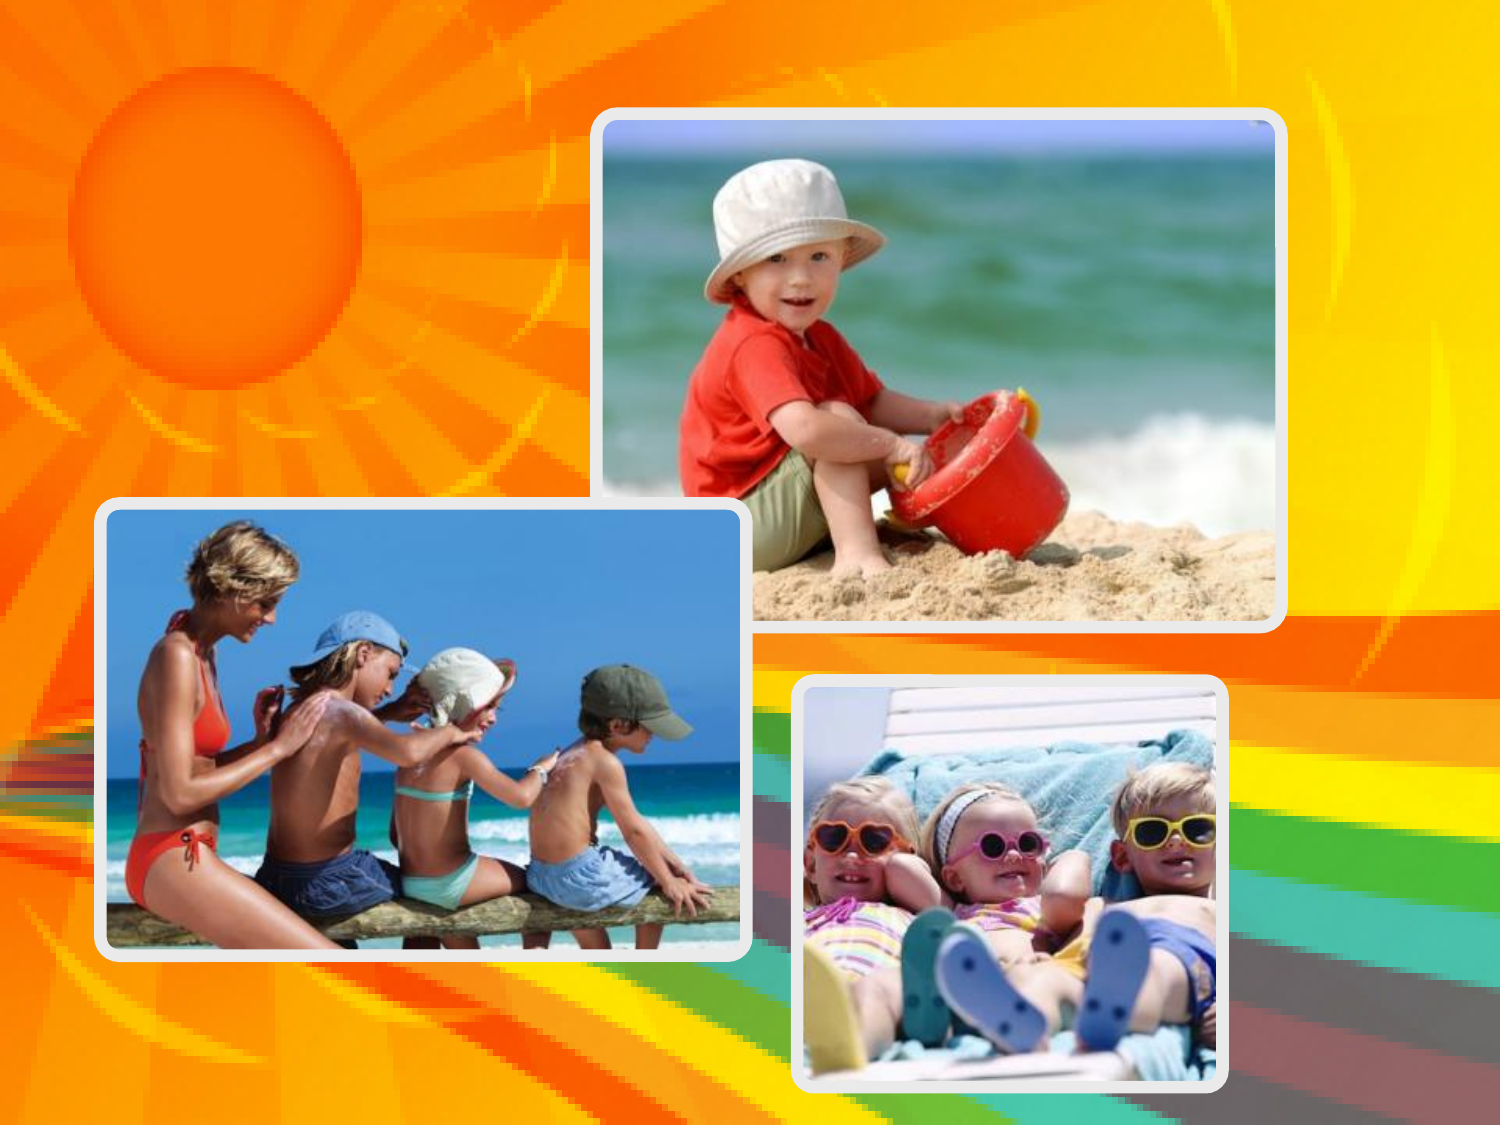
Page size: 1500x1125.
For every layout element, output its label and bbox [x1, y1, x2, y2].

text_box [0, 0, 1500, 1125]
